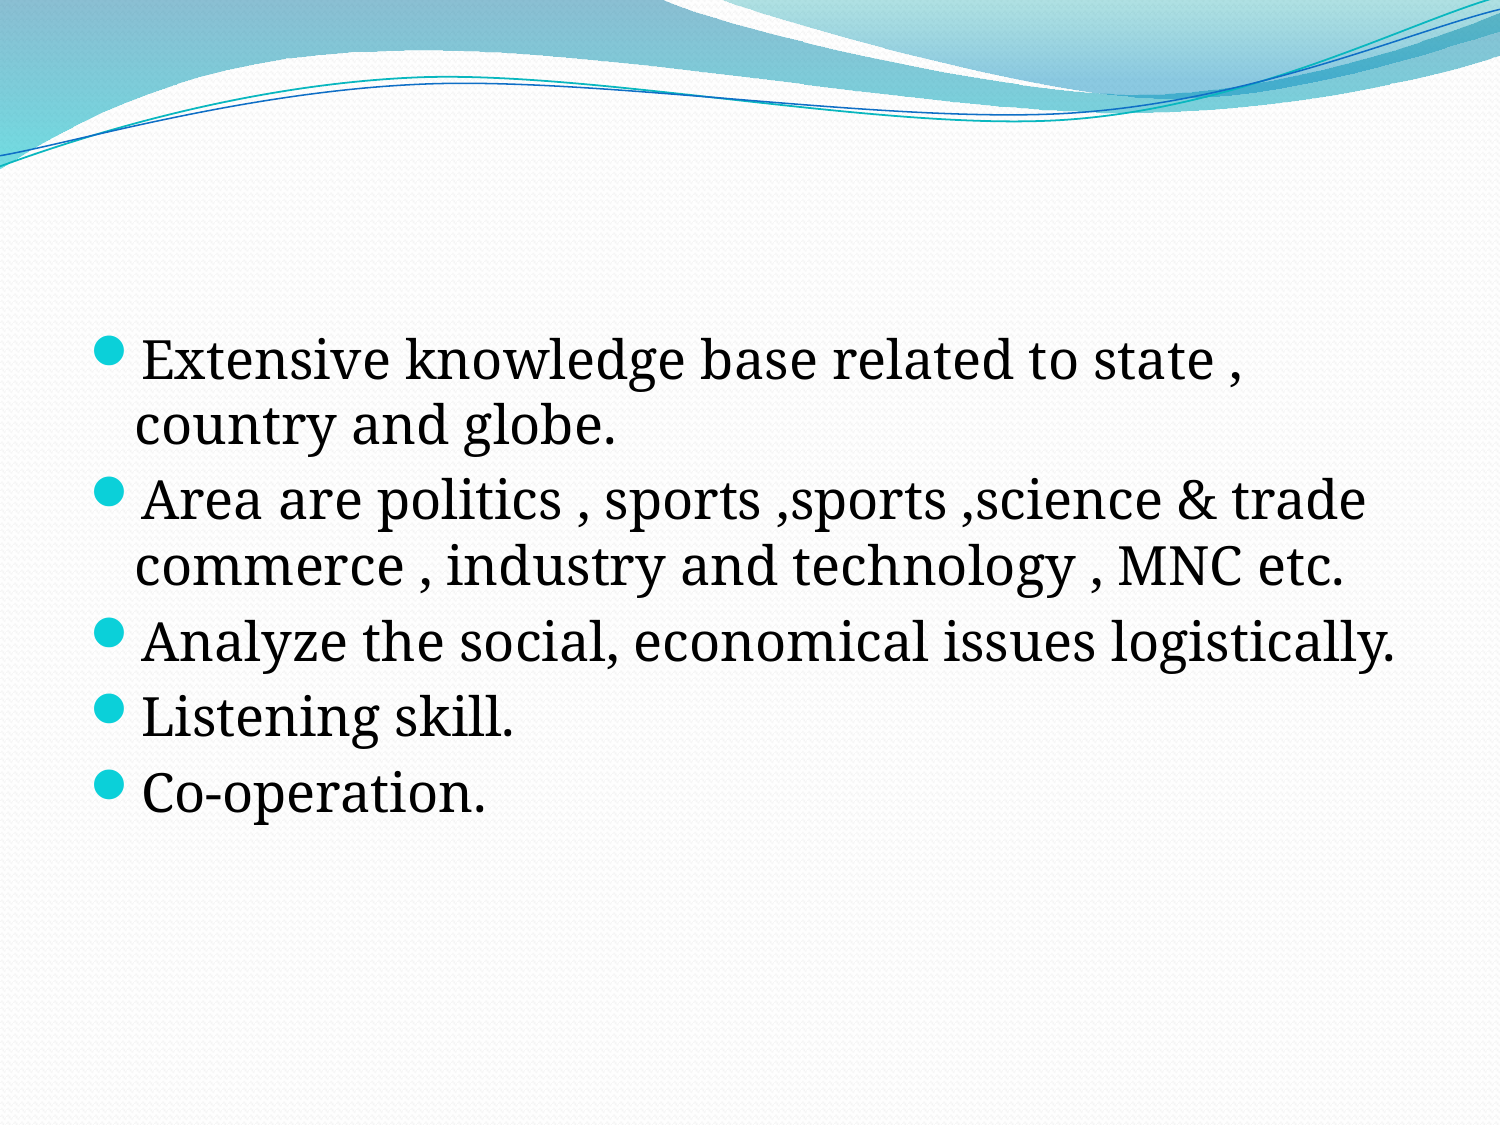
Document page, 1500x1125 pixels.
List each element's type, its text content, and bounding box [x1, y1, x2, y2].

list Extensive knowledge base related to state , country and globe. Area are politics , sports ,sports ,science & trade commerce , industry and technology , MNC etc. Analyze the social, economical issues logistically. Listening skill. Co-operation. [75, 317, 1425, 1038]
